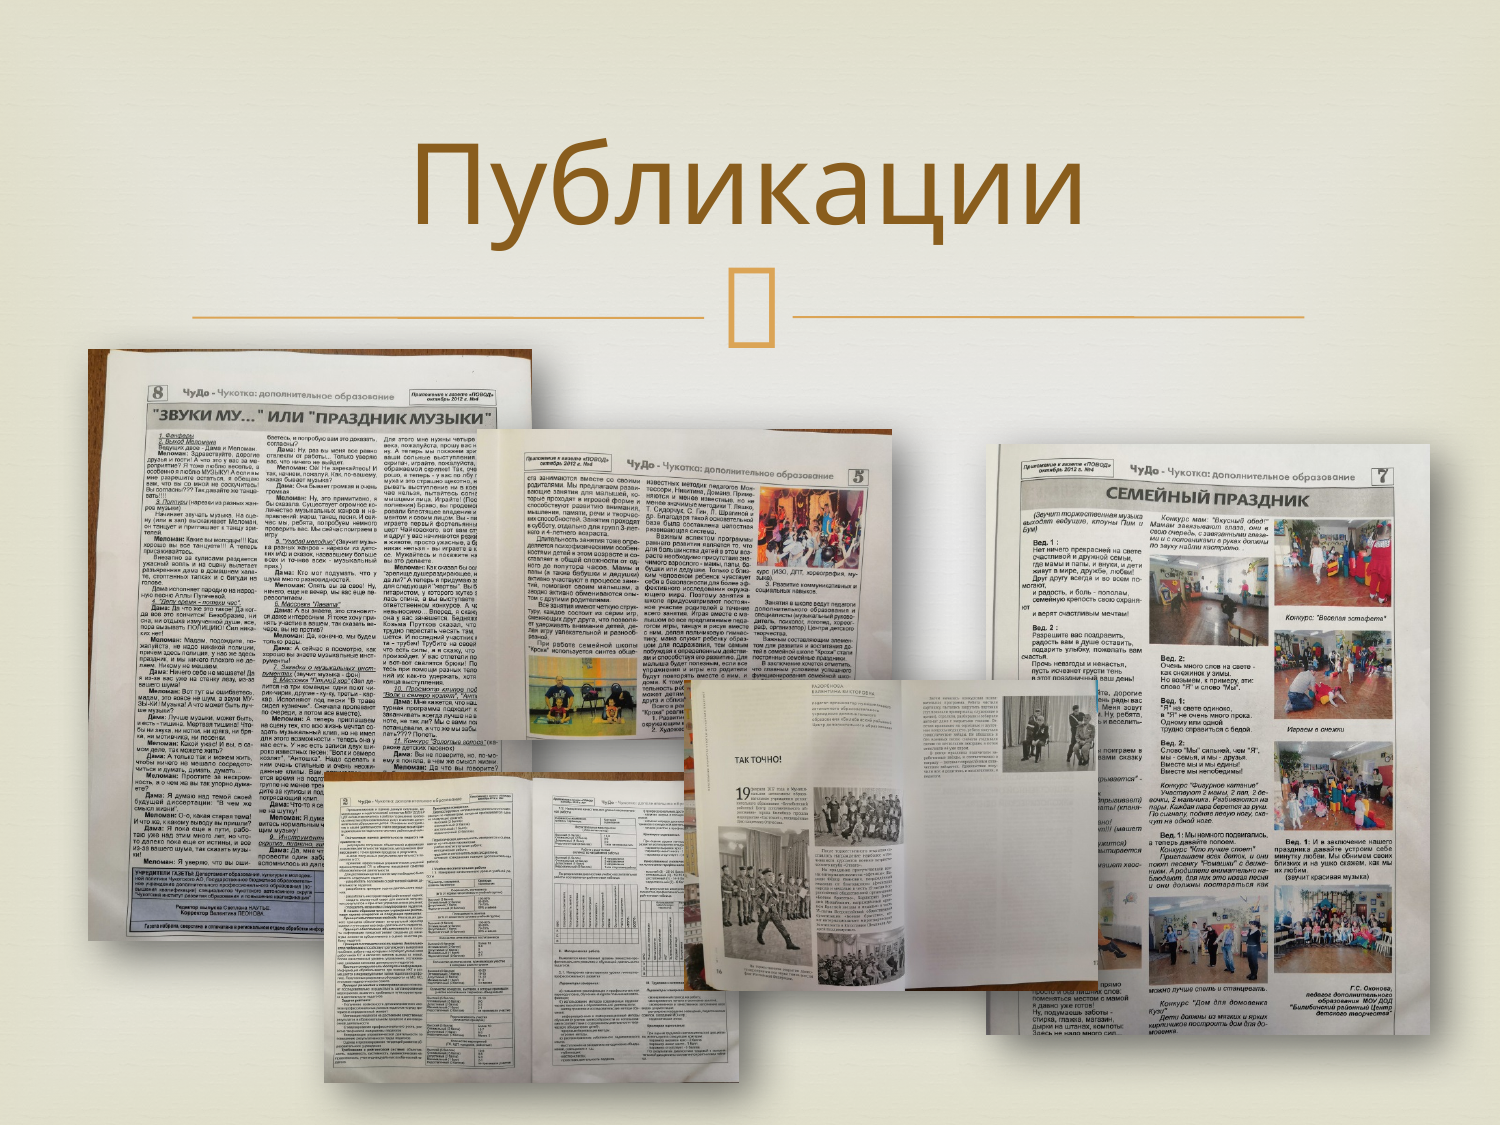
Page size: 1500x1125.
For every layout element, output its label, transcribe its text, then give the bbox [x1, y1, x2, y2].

picture [87, 349, 1430, 1084]
title Публикации [112, 93, 1386, 267]
